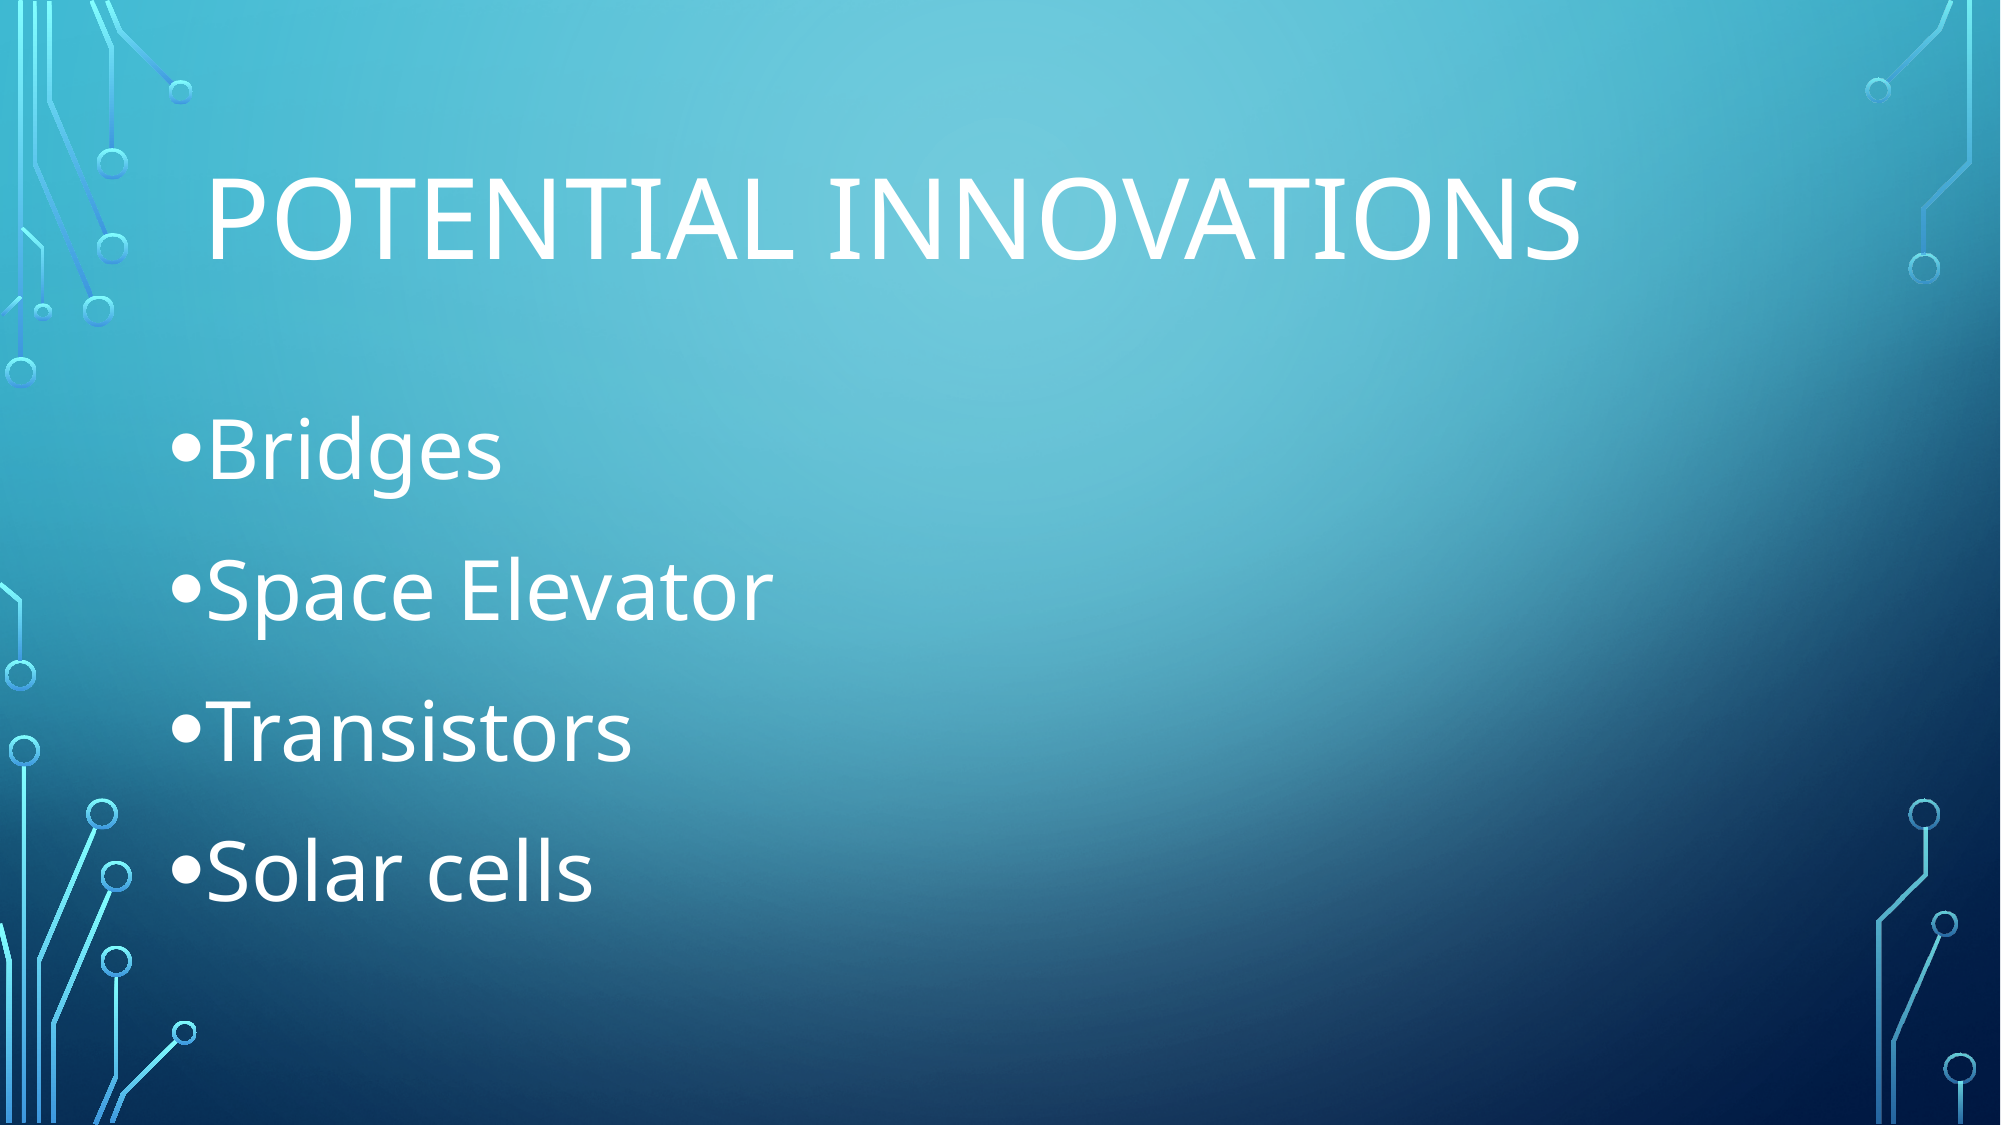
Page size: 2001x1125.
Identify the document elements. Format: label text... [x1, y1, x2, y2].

list Bridges Space Elevator Transistors Solar cells [153, 369, 1841, 997]
title Potential Innovations [187, 101, 1813, 344]
